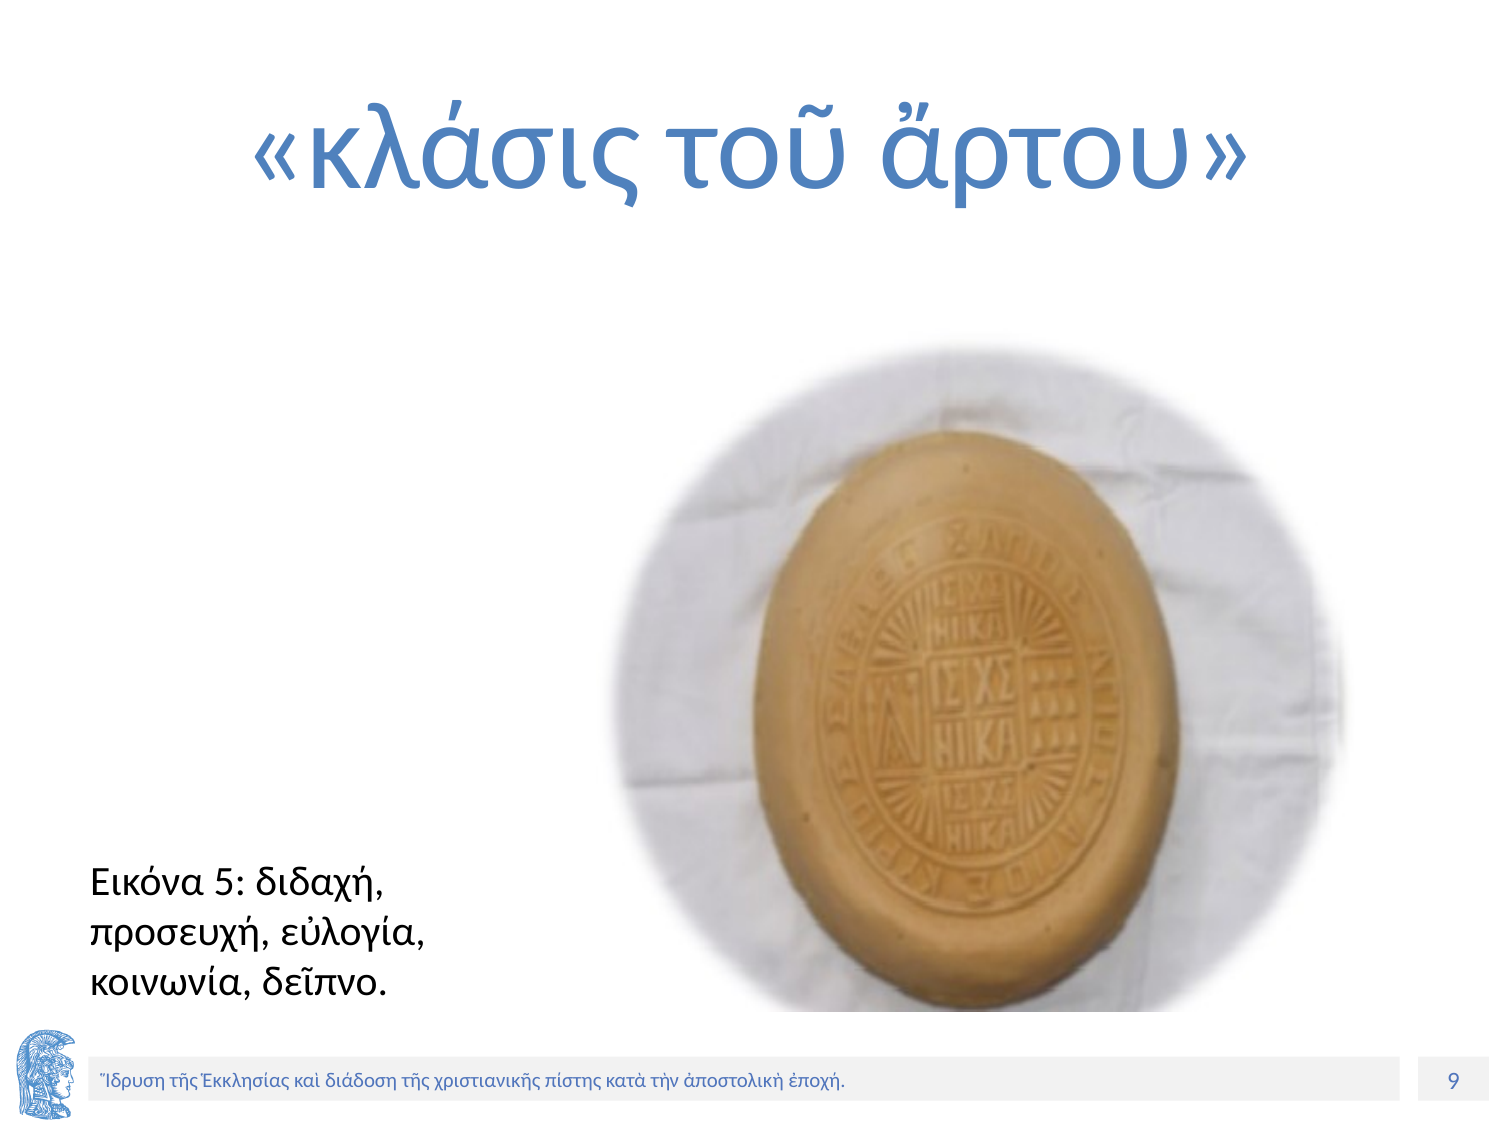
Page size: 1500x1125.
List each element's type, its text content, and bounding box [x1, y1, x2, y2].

list Εικόνα 5: διδαχή, προσευχή, εὐλογία, κοινωνία, δεῖπνο. [75, 255, 569, 1012]
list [596, 328, 1355, 1012]
picture [9, 1026, 81, 1120]
title «κλάσις τοῦ ἄρτου» [75, 44, 1425, 233]
